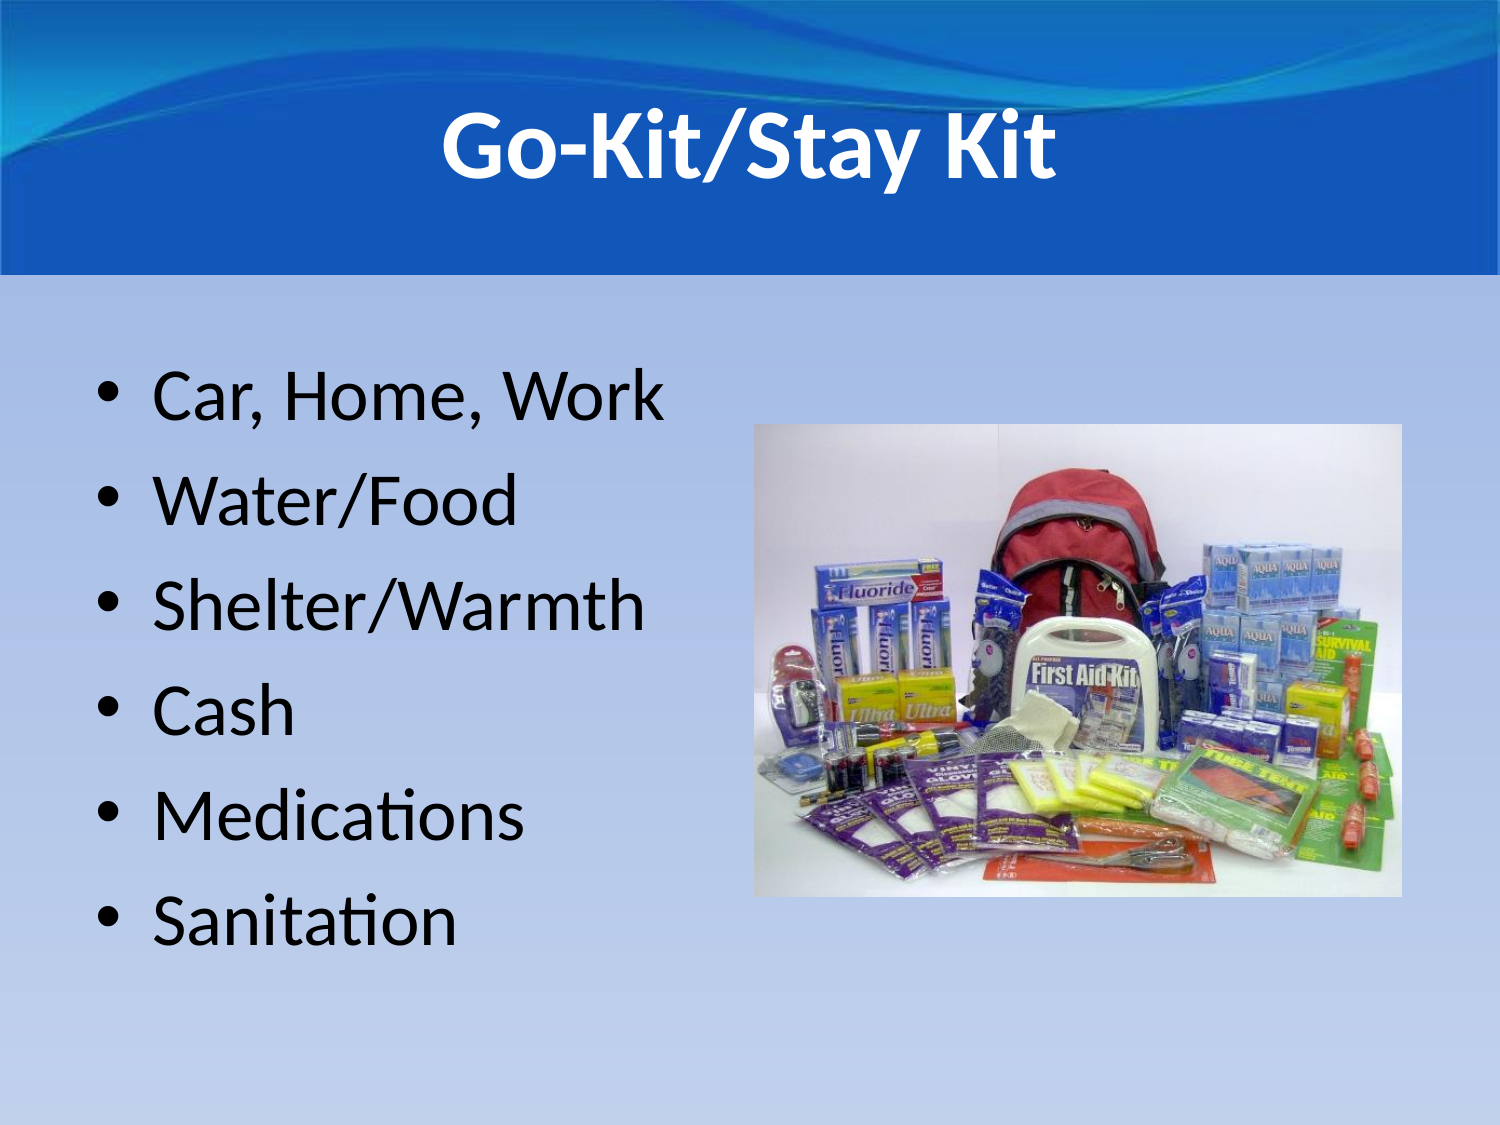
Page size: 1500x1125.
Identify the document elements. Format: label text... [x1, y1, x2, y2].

picture [754, 424, 1402, 898]
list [0, 0, 1500, 276]
list Car, Home, Work Water/Food Shelter/Warmth Cash Medications Sanitation [80, 337, 694, 1050]
